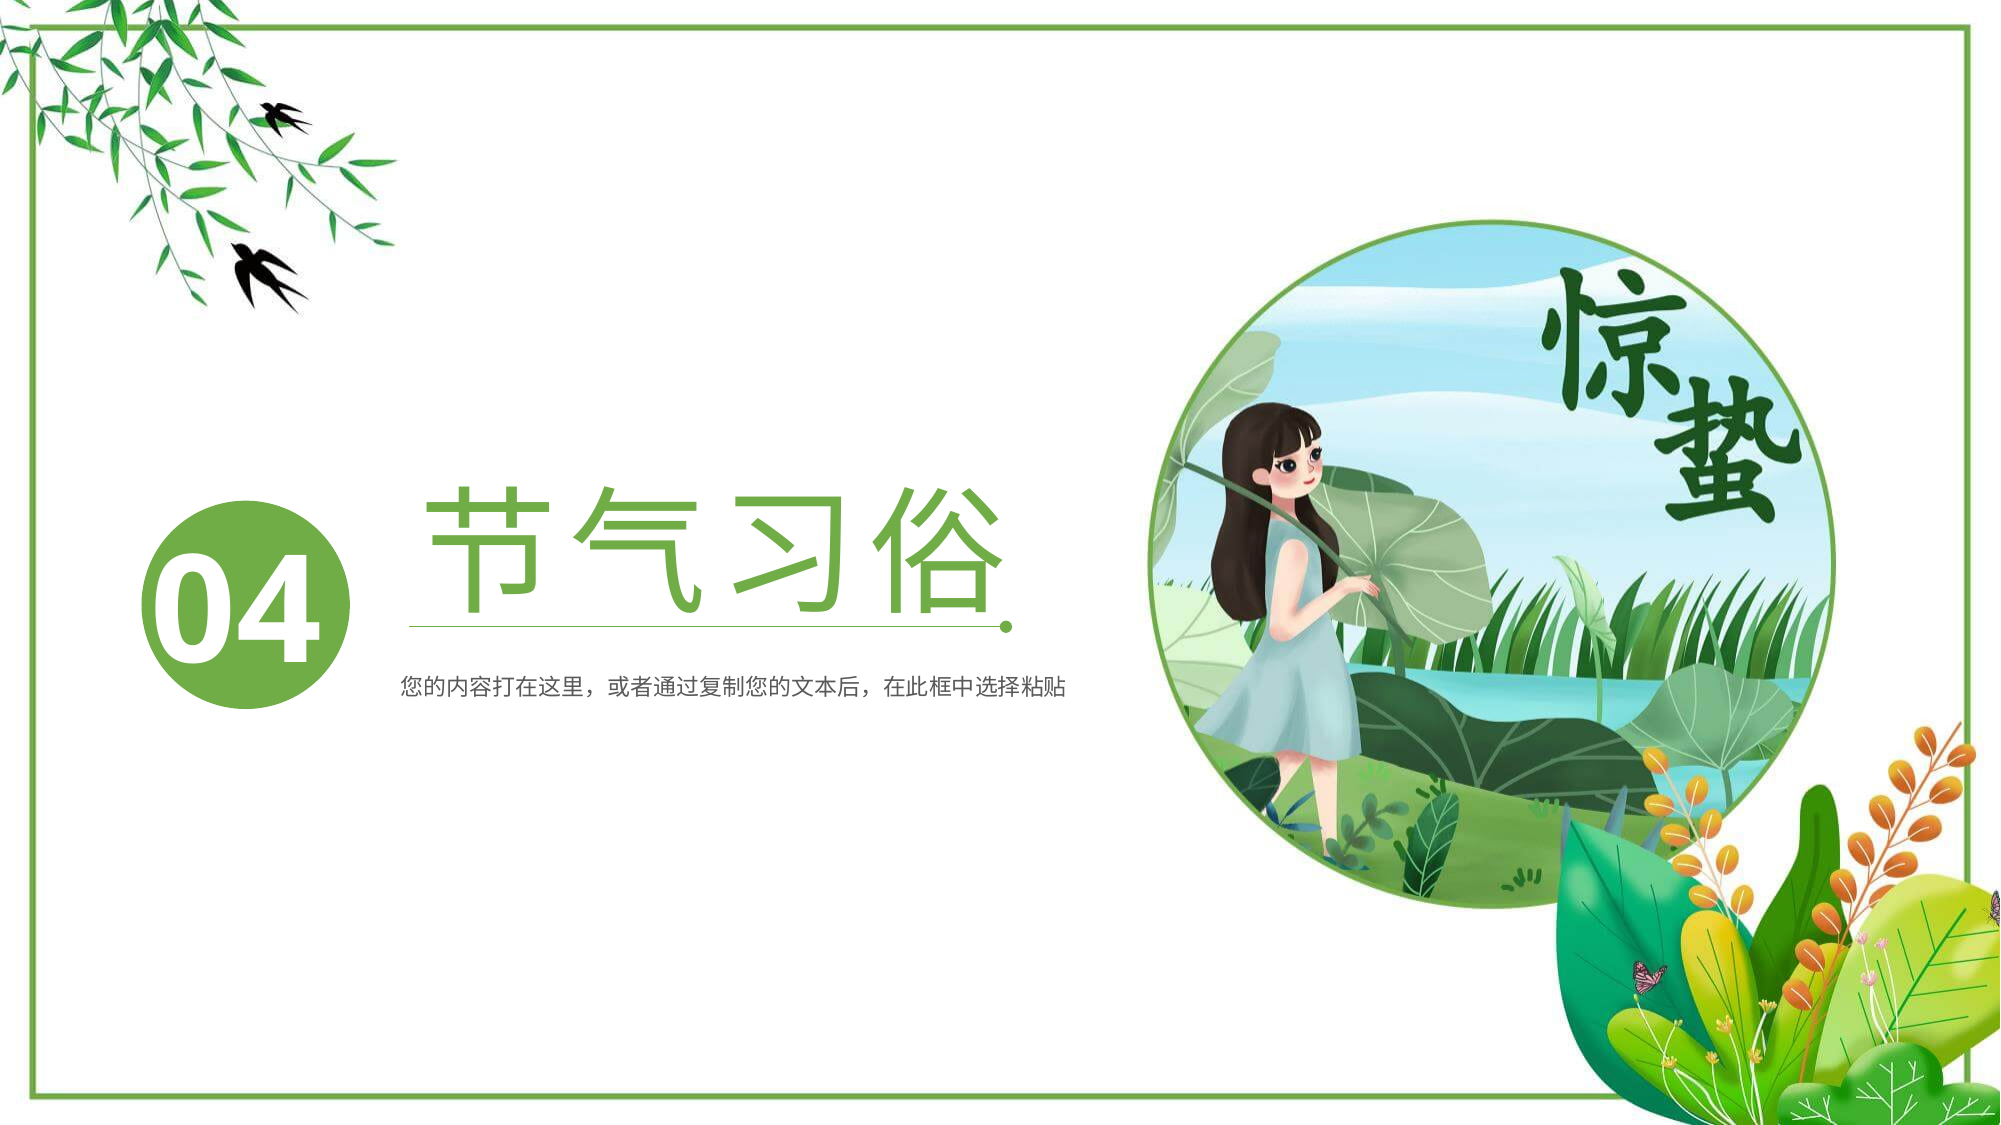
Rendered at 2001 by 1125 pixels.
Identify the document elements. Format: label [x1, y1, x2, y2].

picture [0, 0, 2000, 1125]
text_box [138, 459, 1413, 710]
